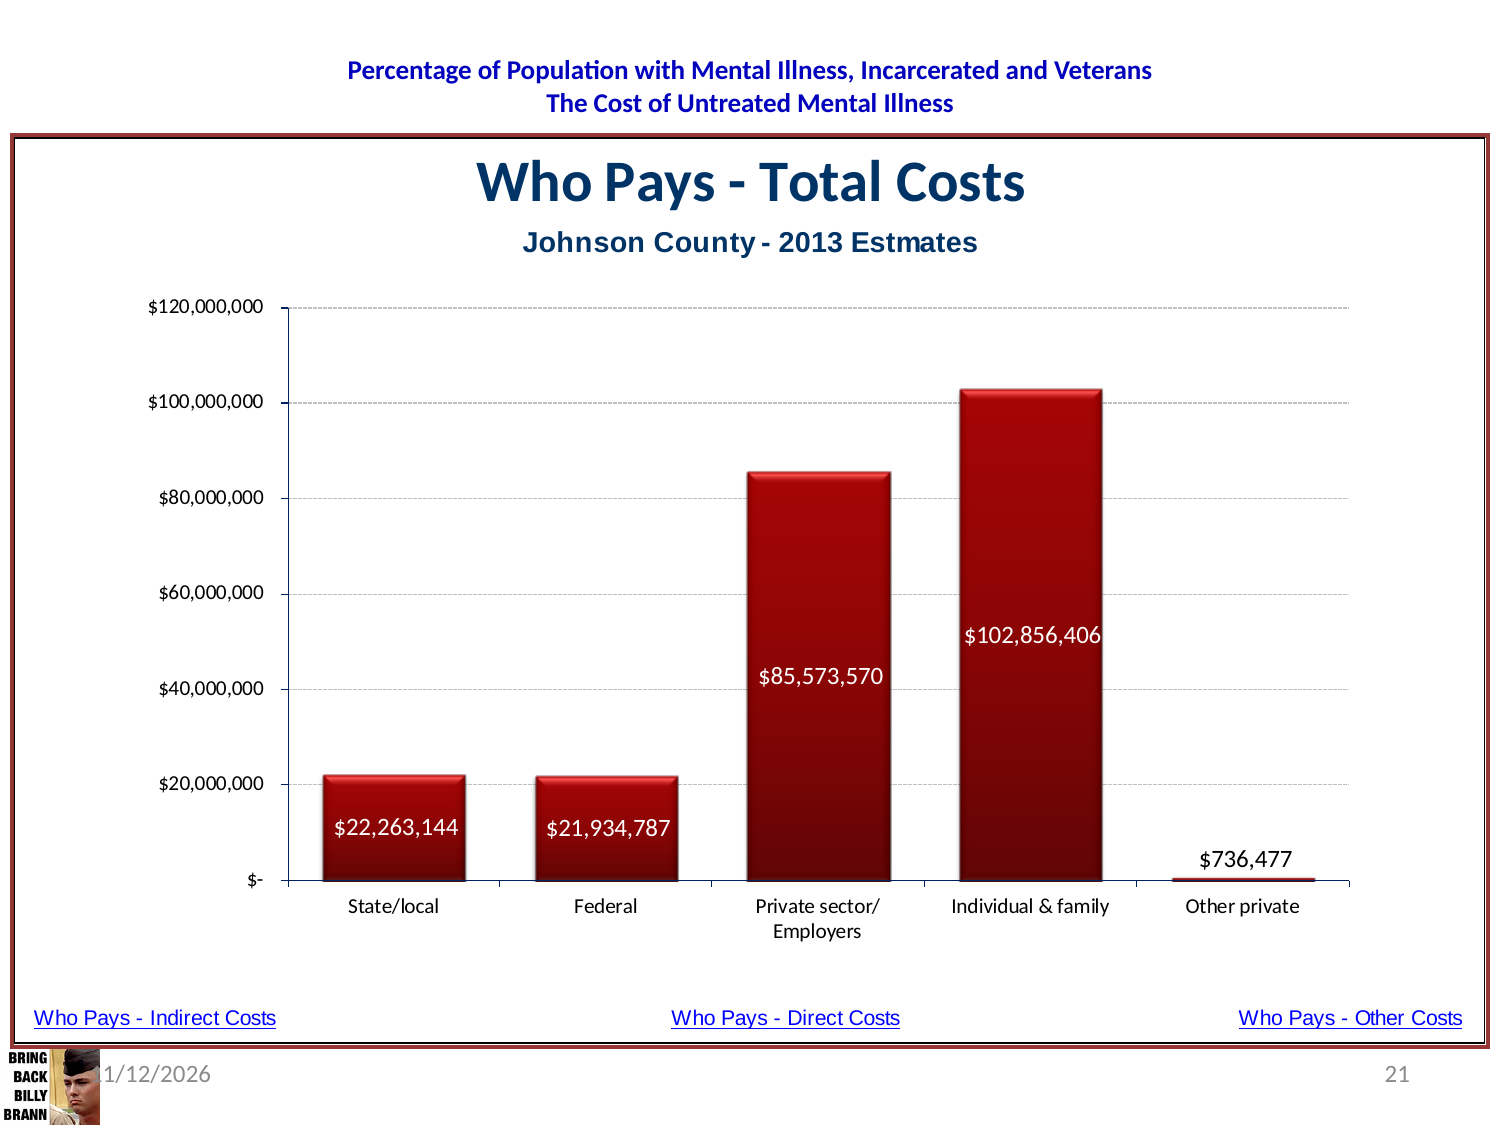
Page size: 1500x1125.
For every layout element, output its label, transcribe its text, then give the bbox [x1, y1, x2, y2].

picture [0, 1048, 101, 1125]
slide_number 21 [1074, 1054, 1425, 1103]
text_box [13, 137, 1487, 1046]
title Percentage of Population with Mental Illness, Incarcerated and Veterans The Cost of Untreated Mental Illness [75, 45, 1425, 125]
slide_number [104, 1054, 425, 1103]
